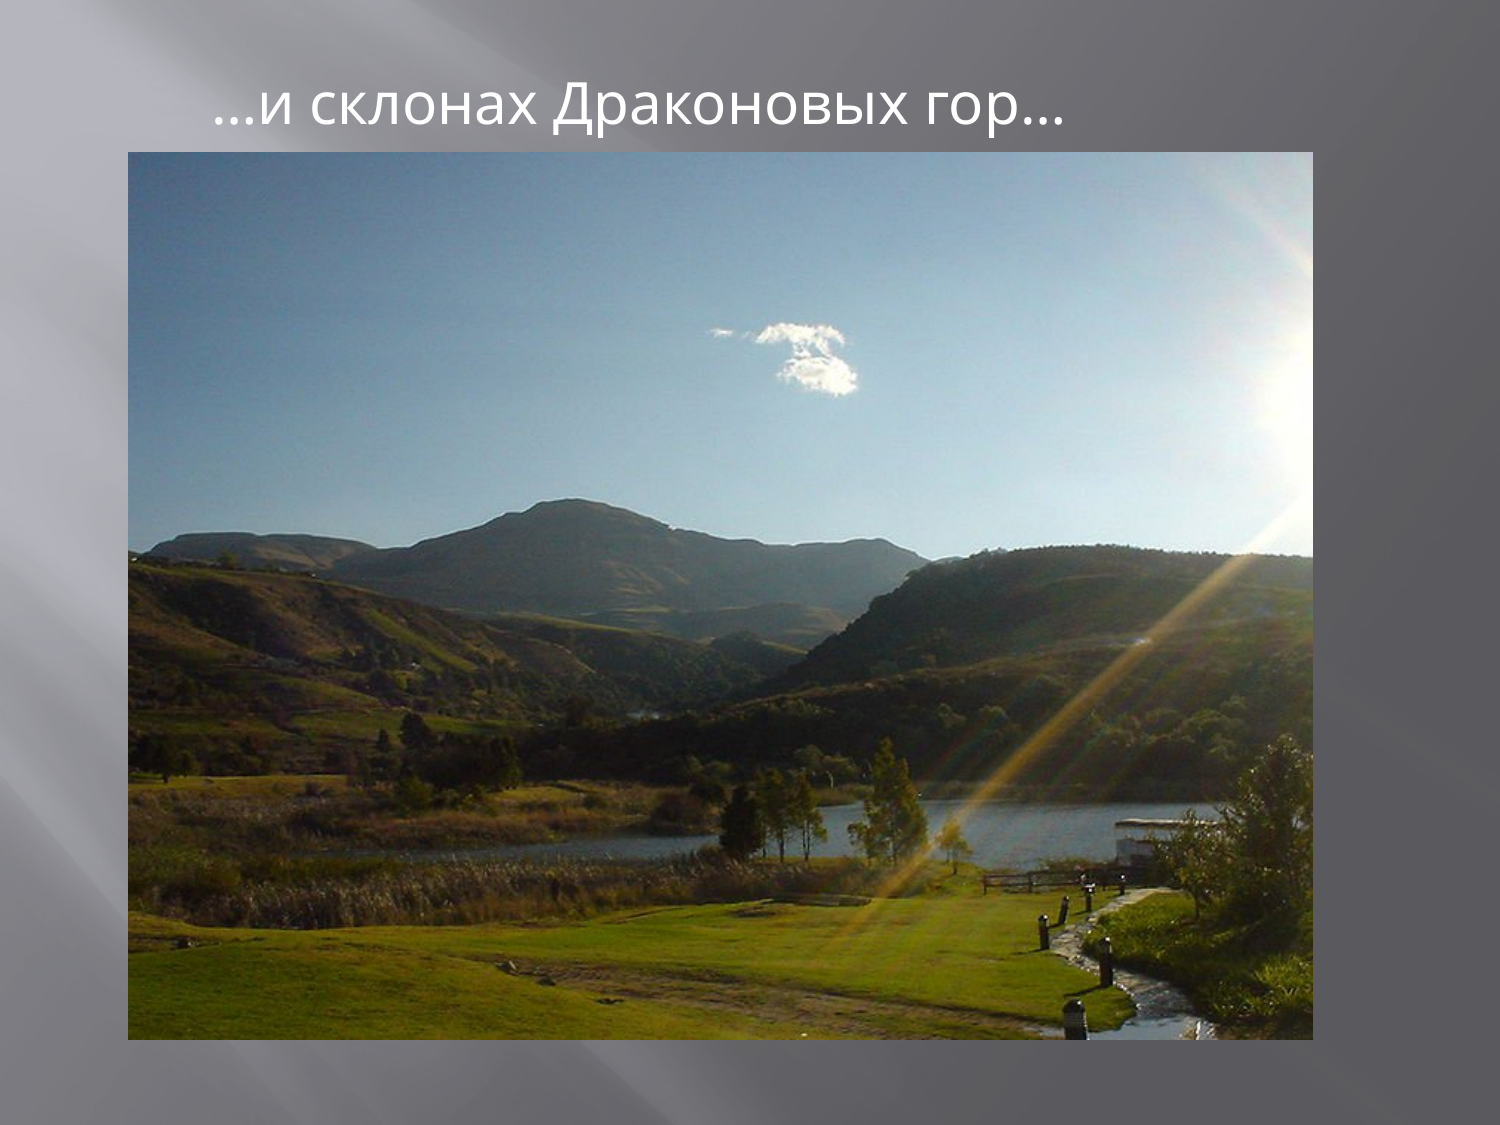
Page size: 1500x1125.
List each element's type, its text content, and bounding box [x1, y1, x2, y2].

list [128, 152, 1313, 1041]
text_box …и склонах Драконовых гор… [163, 58, 1114, 144]
